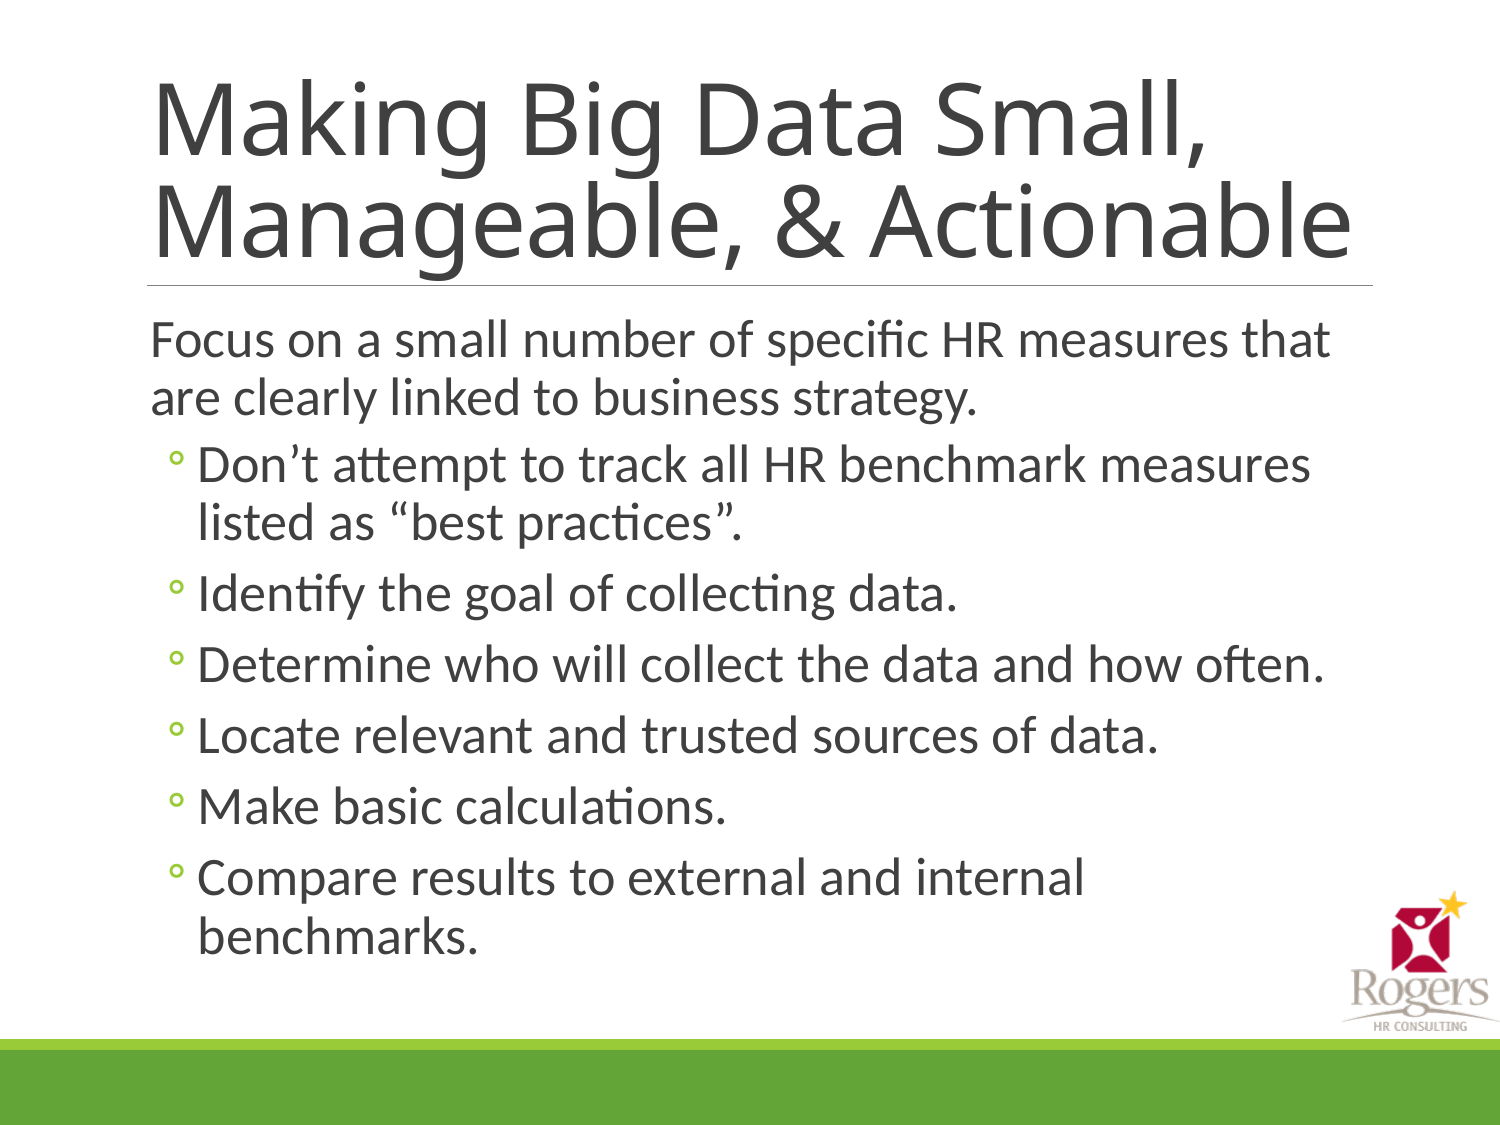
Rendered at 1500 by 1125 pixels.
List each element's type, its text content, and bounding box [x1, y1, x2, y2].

title Making Big Data Small, Manageable, & Actionable [135, 47, 1373, 285]
picture [1342, 890, 1500, 1031]
list Focus on a small number of specific HR measures that are clearly linked to business strategy. Don’t attempt to track all HR benchmark measures listed as “best practices”. Identify the goal of collecting data. Determine who will collect the data and how often. Locate relevant and trusted sources of data. Make basic calculations. Compare results to external and internal benchmarks. [135, 302, 1373, 963]
